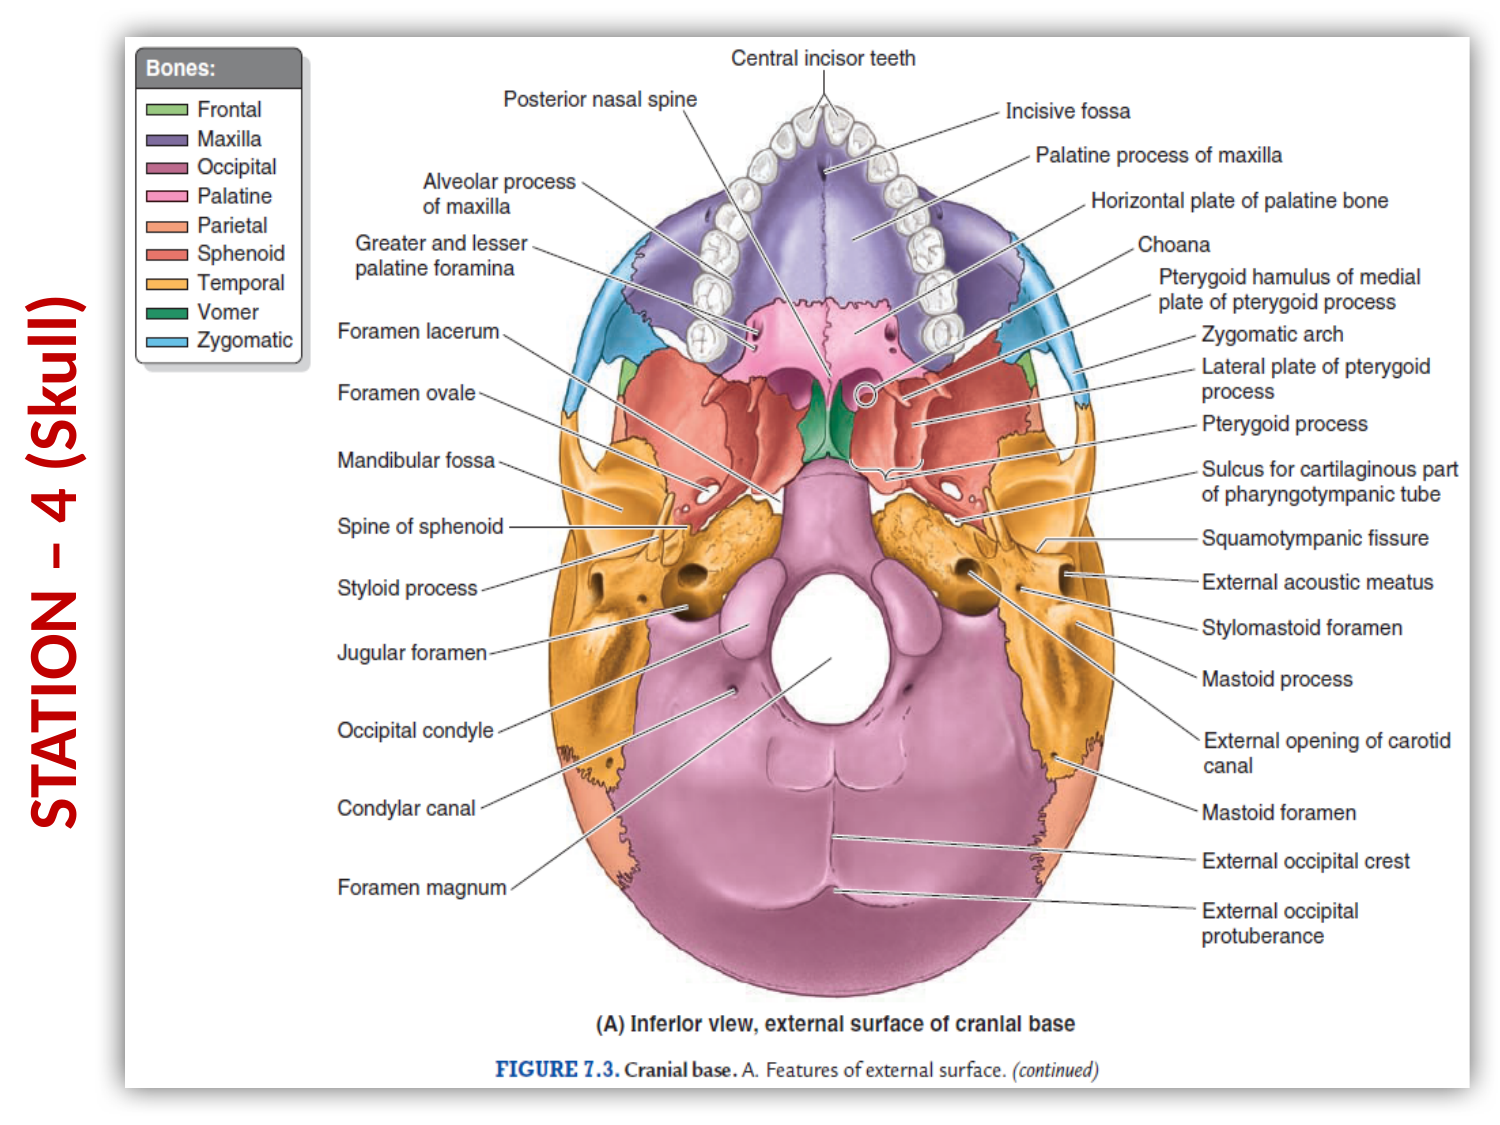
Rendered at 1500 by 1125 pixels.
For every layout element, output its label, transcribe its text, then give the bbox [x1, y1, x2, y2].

text_box STATION – 4 (Skull) [0, 0, 99, 1125]
picture [124, 37, 1470, 1088]
